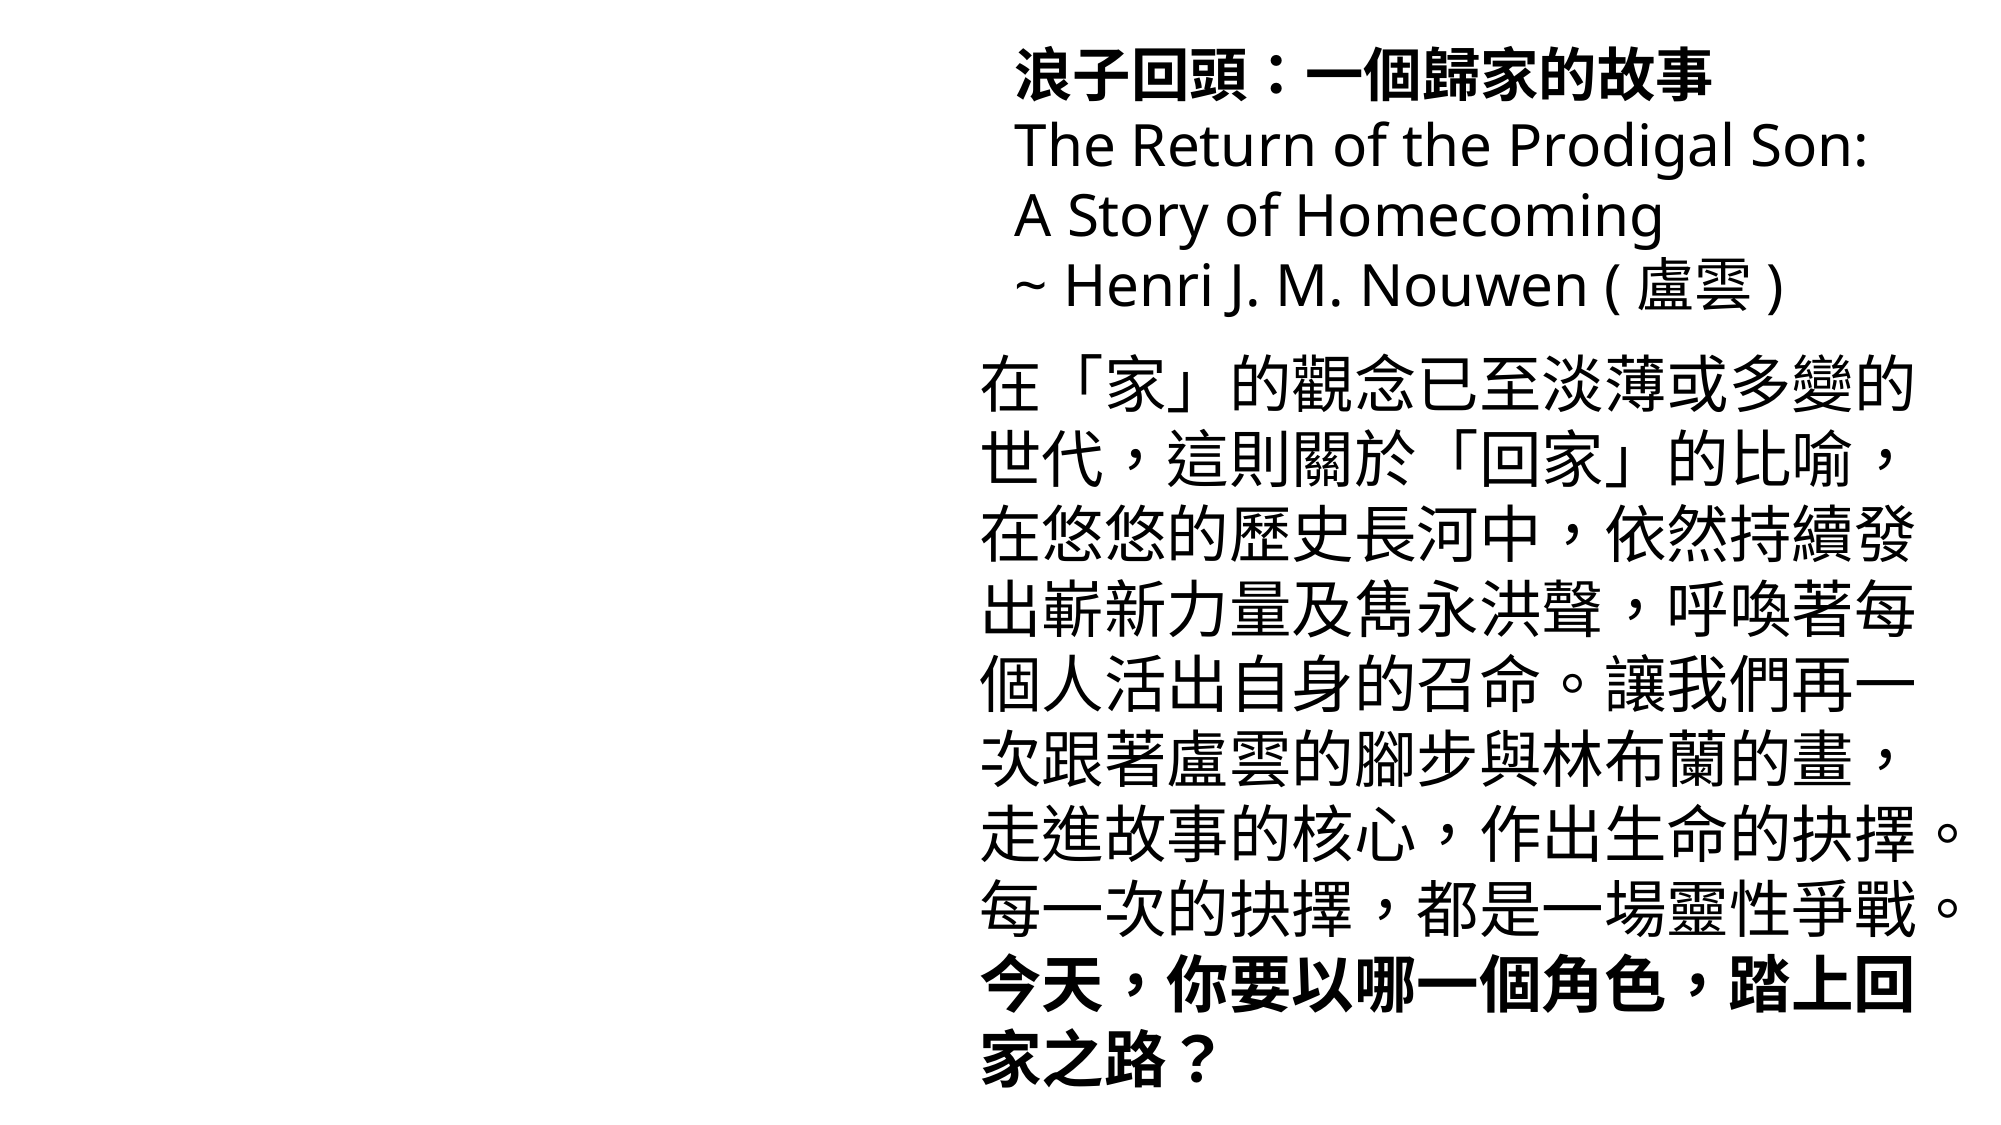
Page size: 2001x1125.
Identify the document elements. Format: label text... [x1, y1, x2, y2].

text_box 在「家」的觀念已至淡薄或多變的世代，這則關於「回家」的比喻，在悠悠的歷史長河中，依然持續發出嶄新力量及雋永洪聲，呼喚著每個人活出自身的召命。讓我們再一次跟著盧雲的腳步與林布蘭的畫，走進故事的核心，作出生命的抉擇。每一次的抉擇，都是一場靈性爭戰。今天，你要以哪一個角色，踏上回家之路？ [964, 338, 1934, 1103]
text_box 浪子回頭：一個歸家的故事 The Return of the Prodigal Son: A Story of Homecoming ~ Henri J. M. Nouwen (盧雲) [999, 30, 1934, 326]
